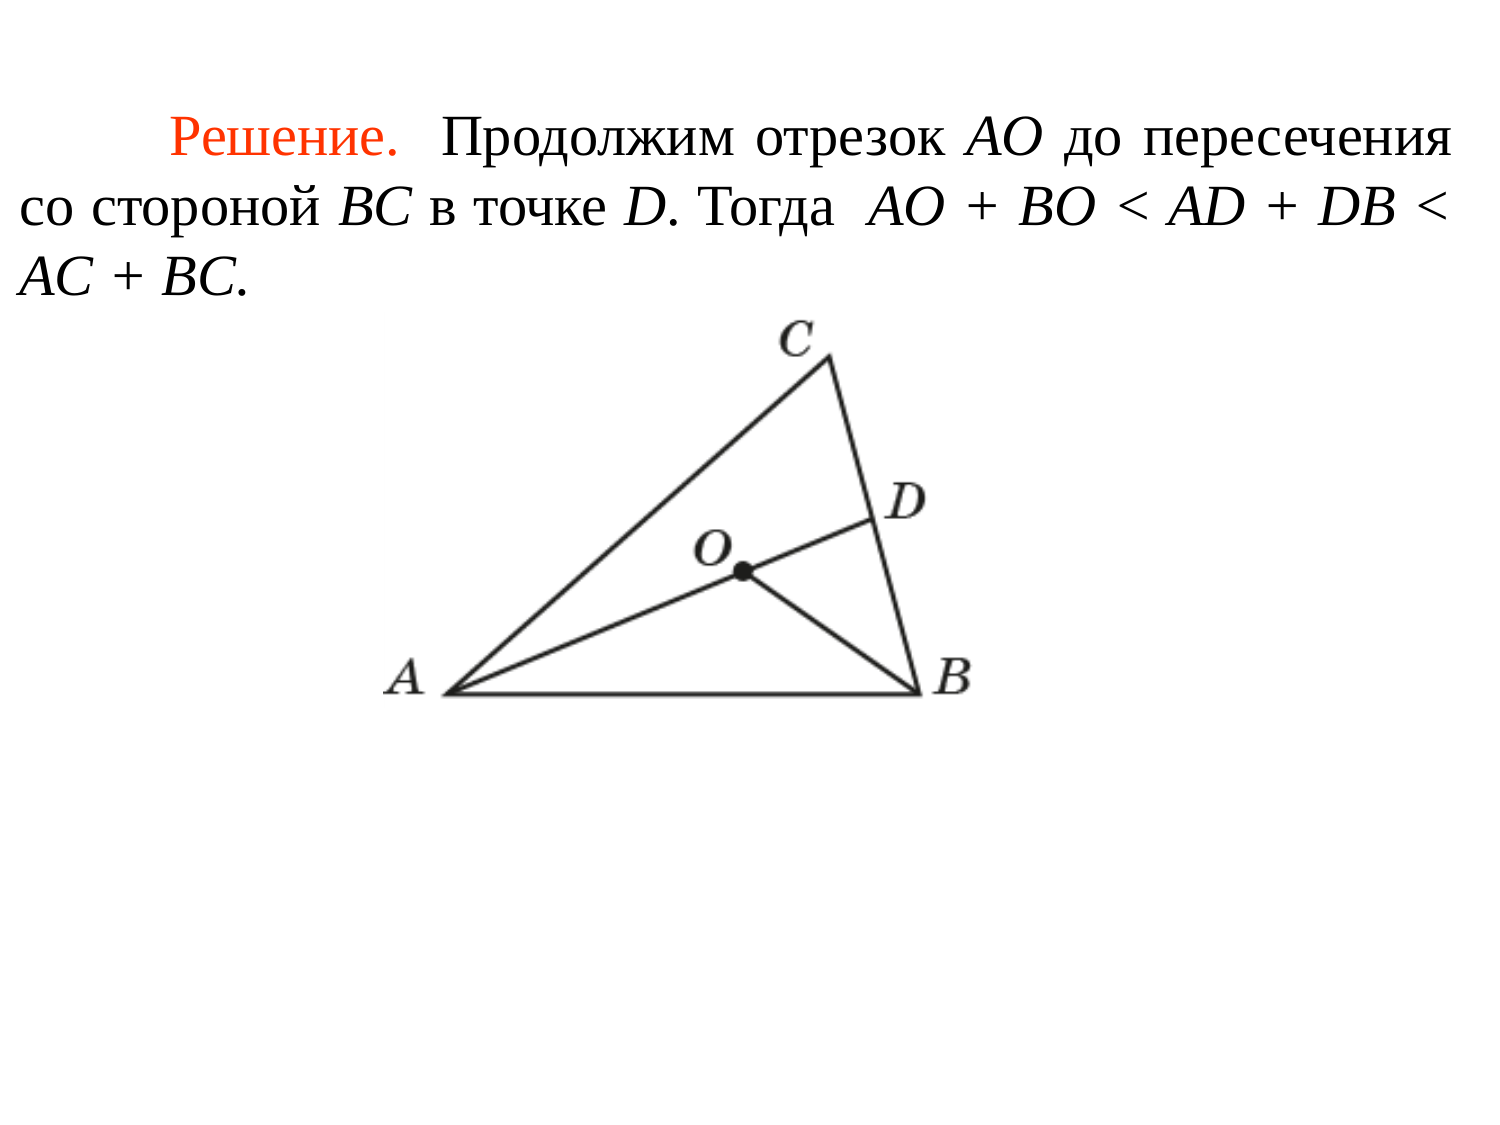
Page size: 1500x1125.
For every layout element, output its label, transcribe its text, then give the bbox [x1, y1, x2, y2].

picture [383, 311, 975, 708]
text_box Решение. Продолжим отрезок AO до пересечения со стороной BC в точке D. Тогда AO + BO < AD + DB < AC + BC. [4, 90, 1467, 315]
